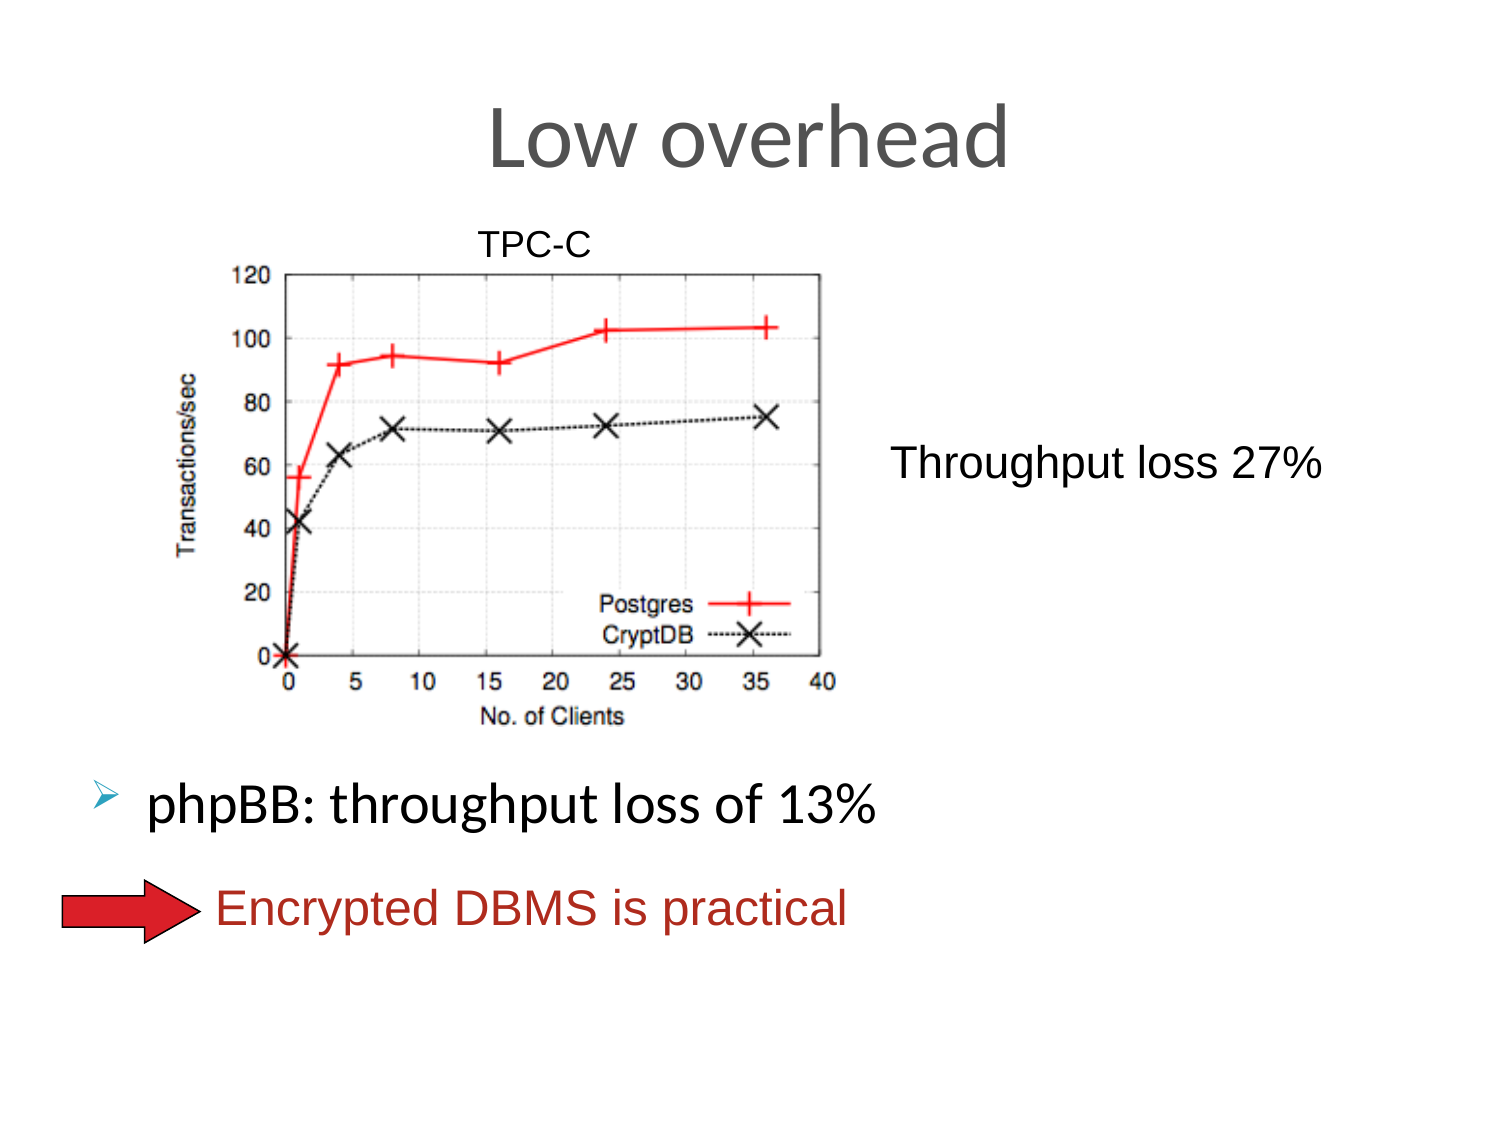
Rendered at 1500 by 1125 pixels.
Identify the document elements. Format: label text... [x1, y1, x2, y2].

text_box [62, 880, 199, 943]
text_box TPC-C [462, 212, 750, 248]
list phpBB: throughput loss of 13% [75, 757, 1425, 1125]
text_box Throughput loss 27% [874, 425, 1388, 495]
text_box Encrypted DBMS is practical [199, 867, 1388, 1021]
picture [170, 249, 863, 728]
title Low overhead [75, 37, 1425, 225]
